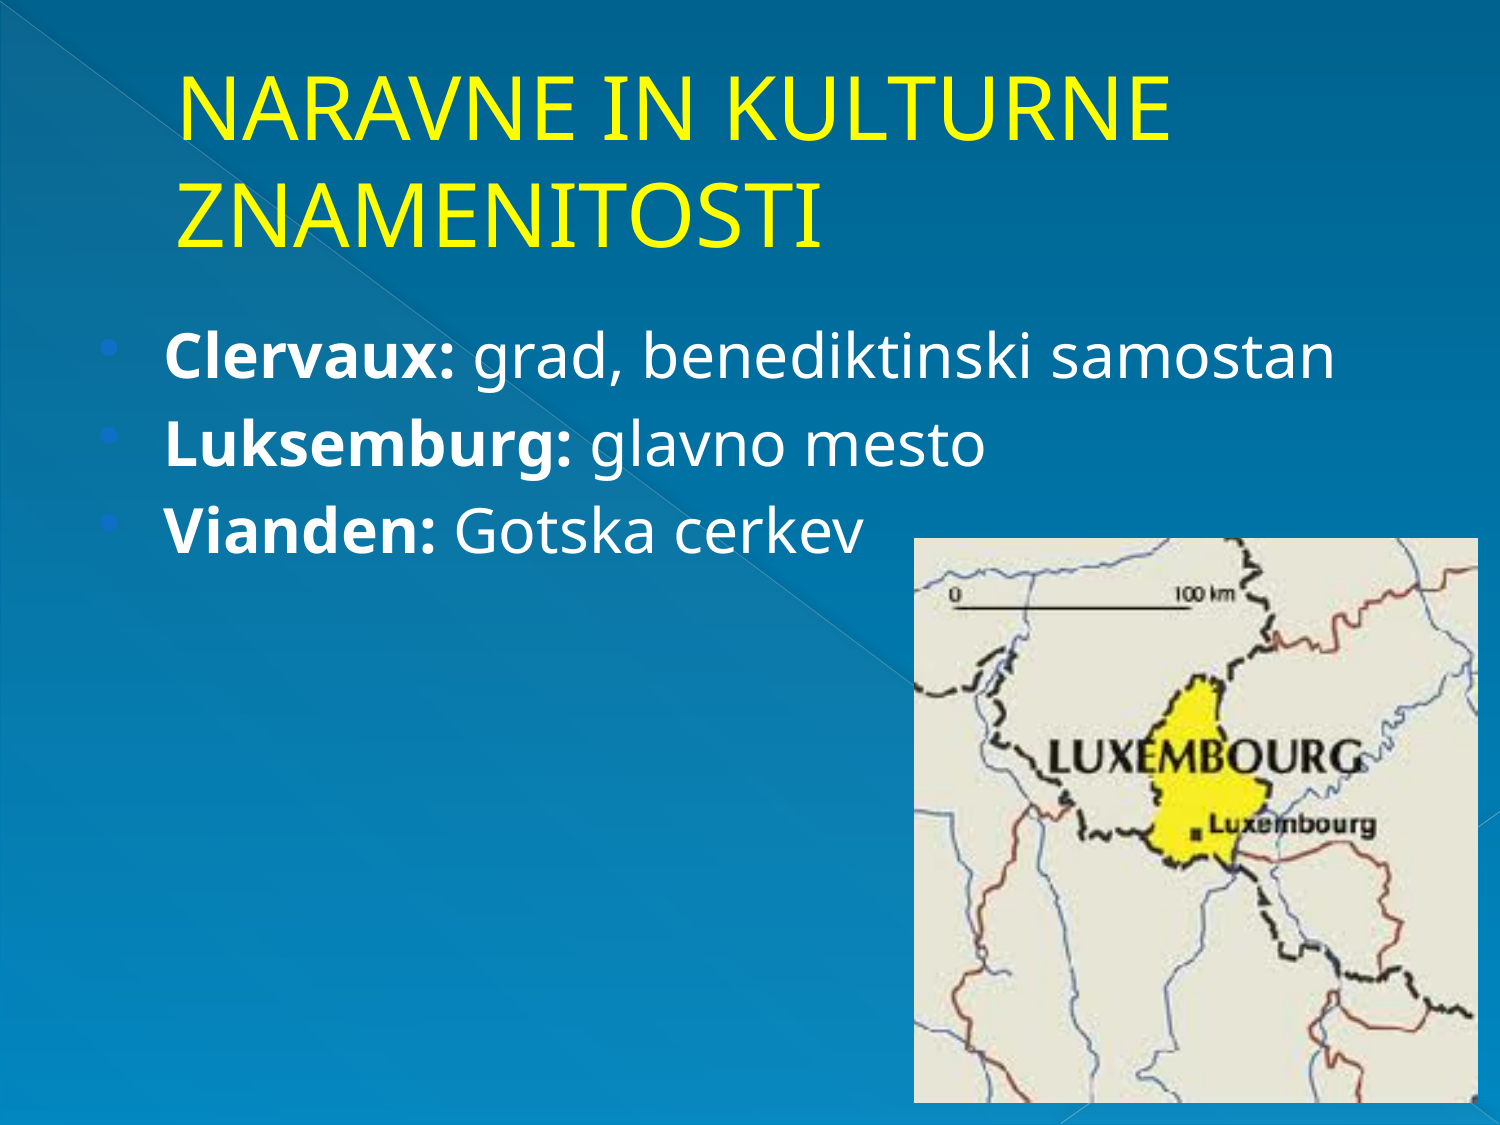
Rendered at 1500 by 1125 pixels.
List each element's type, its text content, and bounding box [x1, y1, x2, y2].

list Clervaux: grad, benediktinski samostan Luksemburg: glavno mesto Vianden: Gotska cerkev [75, 308, 1425, 1059]
title NARAVNE IN KULTURNE ZNAMENITOSTI [75, 43, 1425, 274]
picture [915, 539, 1477, 1103]
